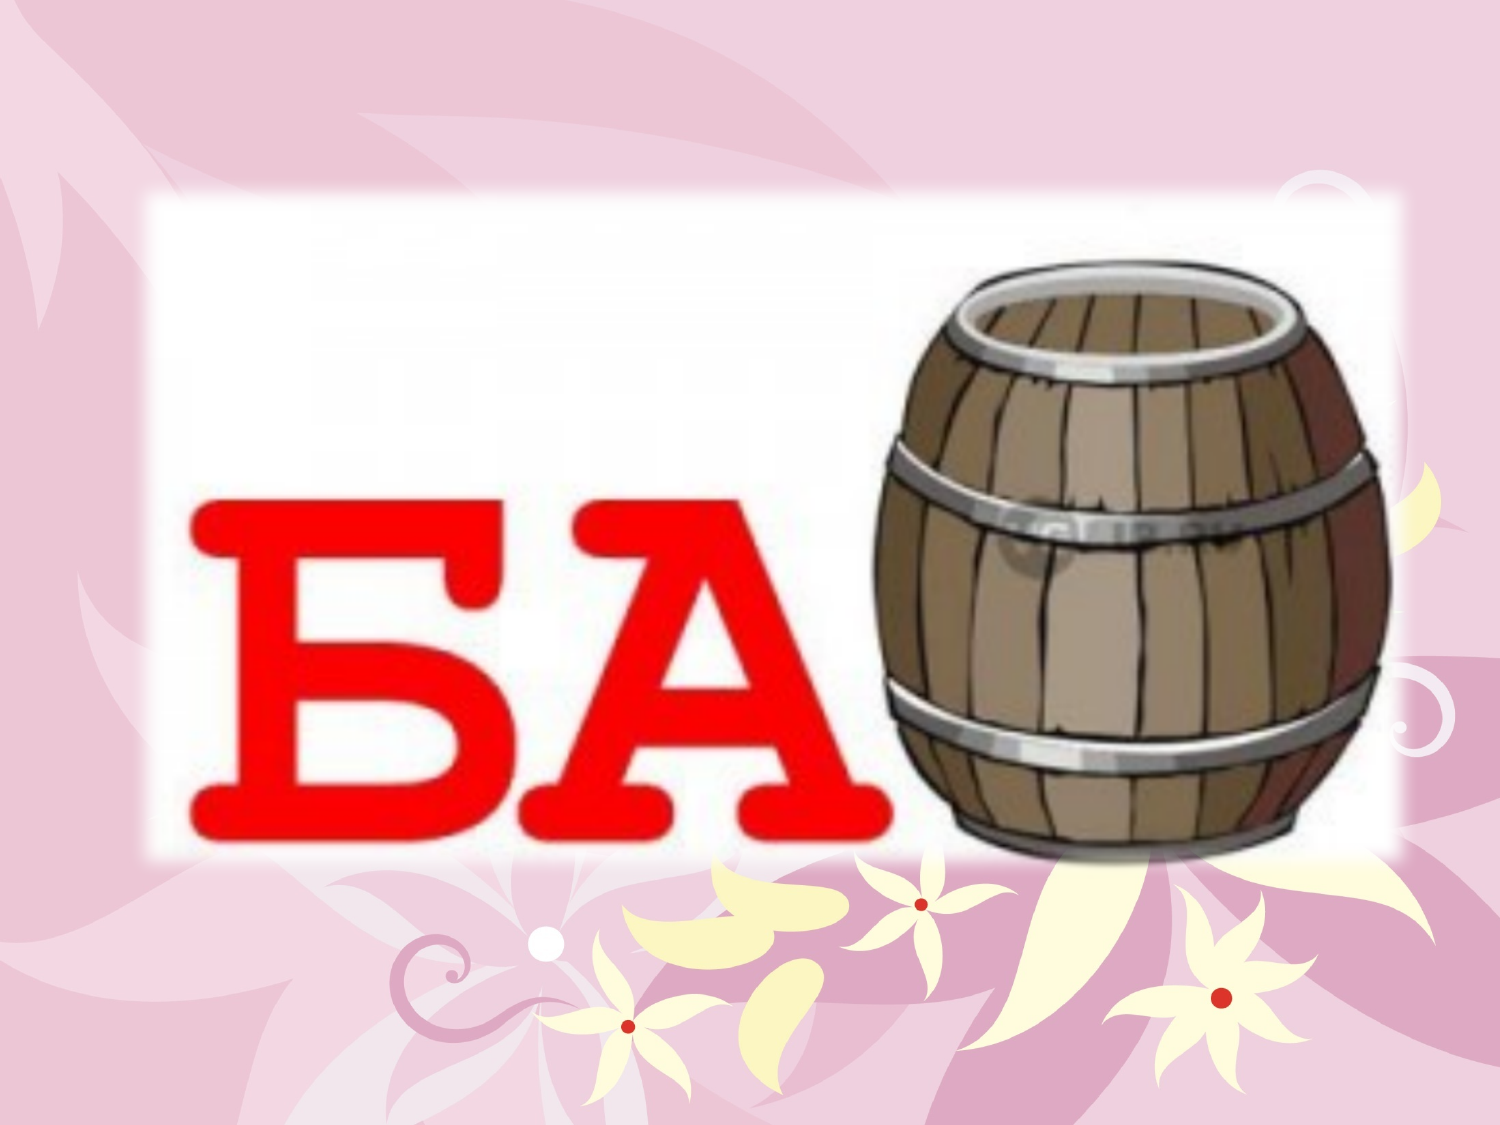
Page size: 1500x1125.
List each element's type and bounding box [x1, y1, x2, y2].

picture [0, 0, 1500, 1125]
list [128, 175, 1420, 880]
